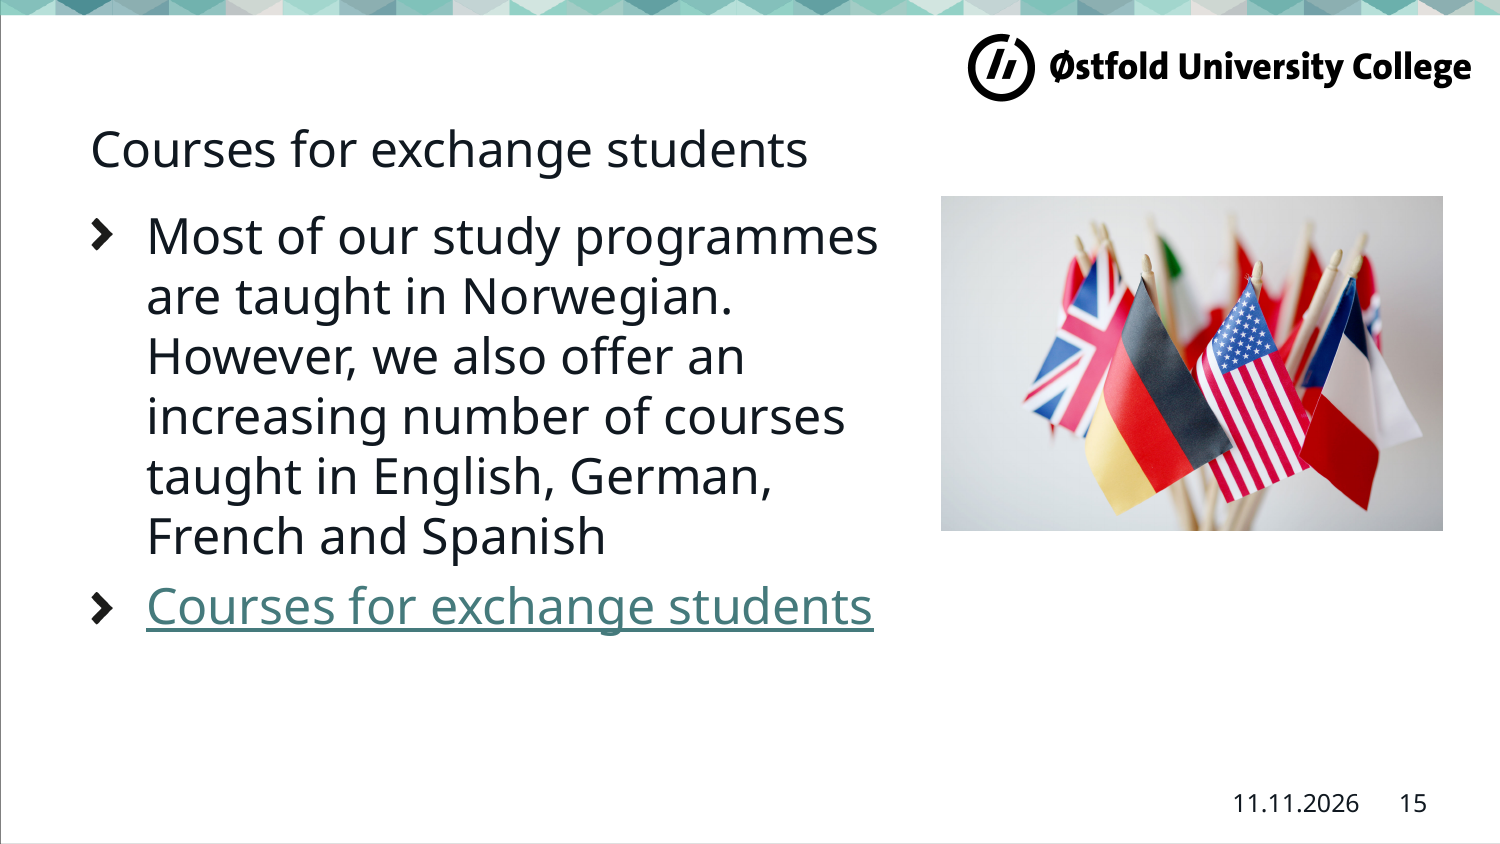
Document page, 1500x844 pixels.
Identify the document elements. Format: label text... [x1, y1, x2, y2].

title Courses for exchange students [75, 110, 1425, 186]
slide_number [1098, 782, 1375, 828]
list Most of our study programmes are taught in Norwegian. However, we also offer an increasing number of courses taught in English, German, French and Spanish Courses for exchange students [75, 196, 959, 731]
picture [0, 0, 1500, 844]
slide_number 15 [1374, 782, 1443, 827]
